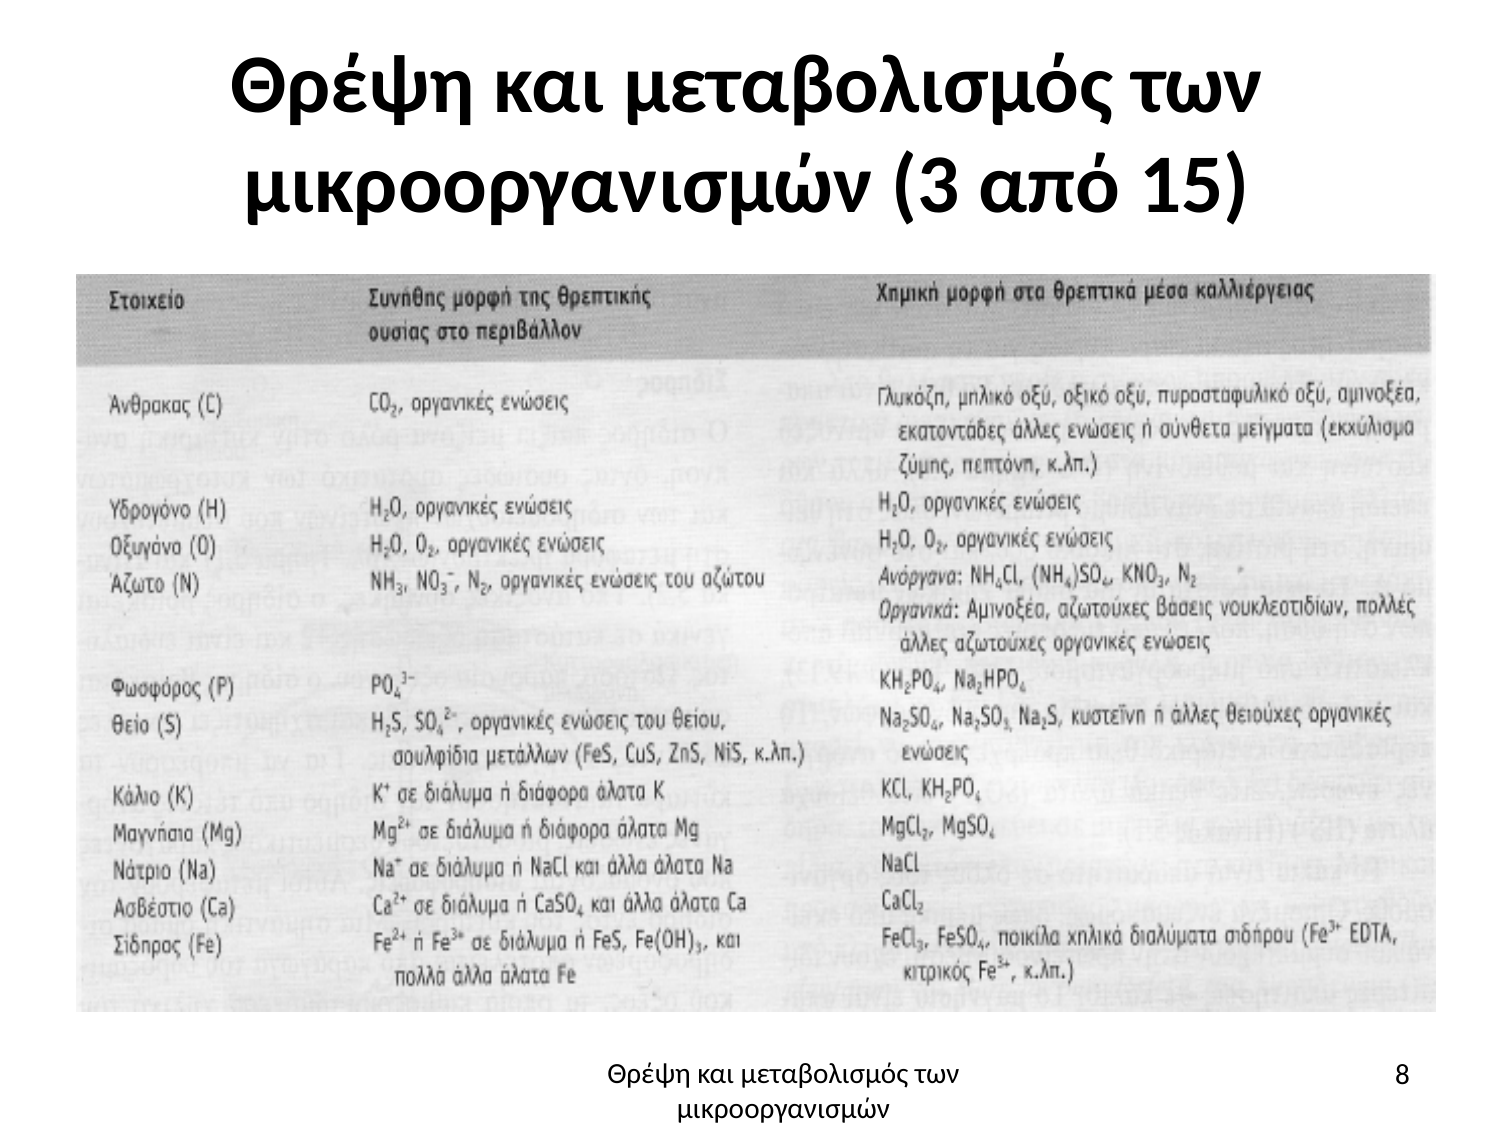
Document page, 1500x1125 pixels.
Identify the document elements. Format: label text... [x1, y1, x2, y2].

title Θρέψη και μεταβολισμός των μικροοργανισμών (3 από 15) [56, 0, 1439, 256]
text_box Θρέψη και μεταβολισμός των μικροοργανισμών [521, 1046, 1046, 1125]
picture [76, 274, 1436, 1012]
slide_number 8 [1074, 1042, 1425, 1103]
